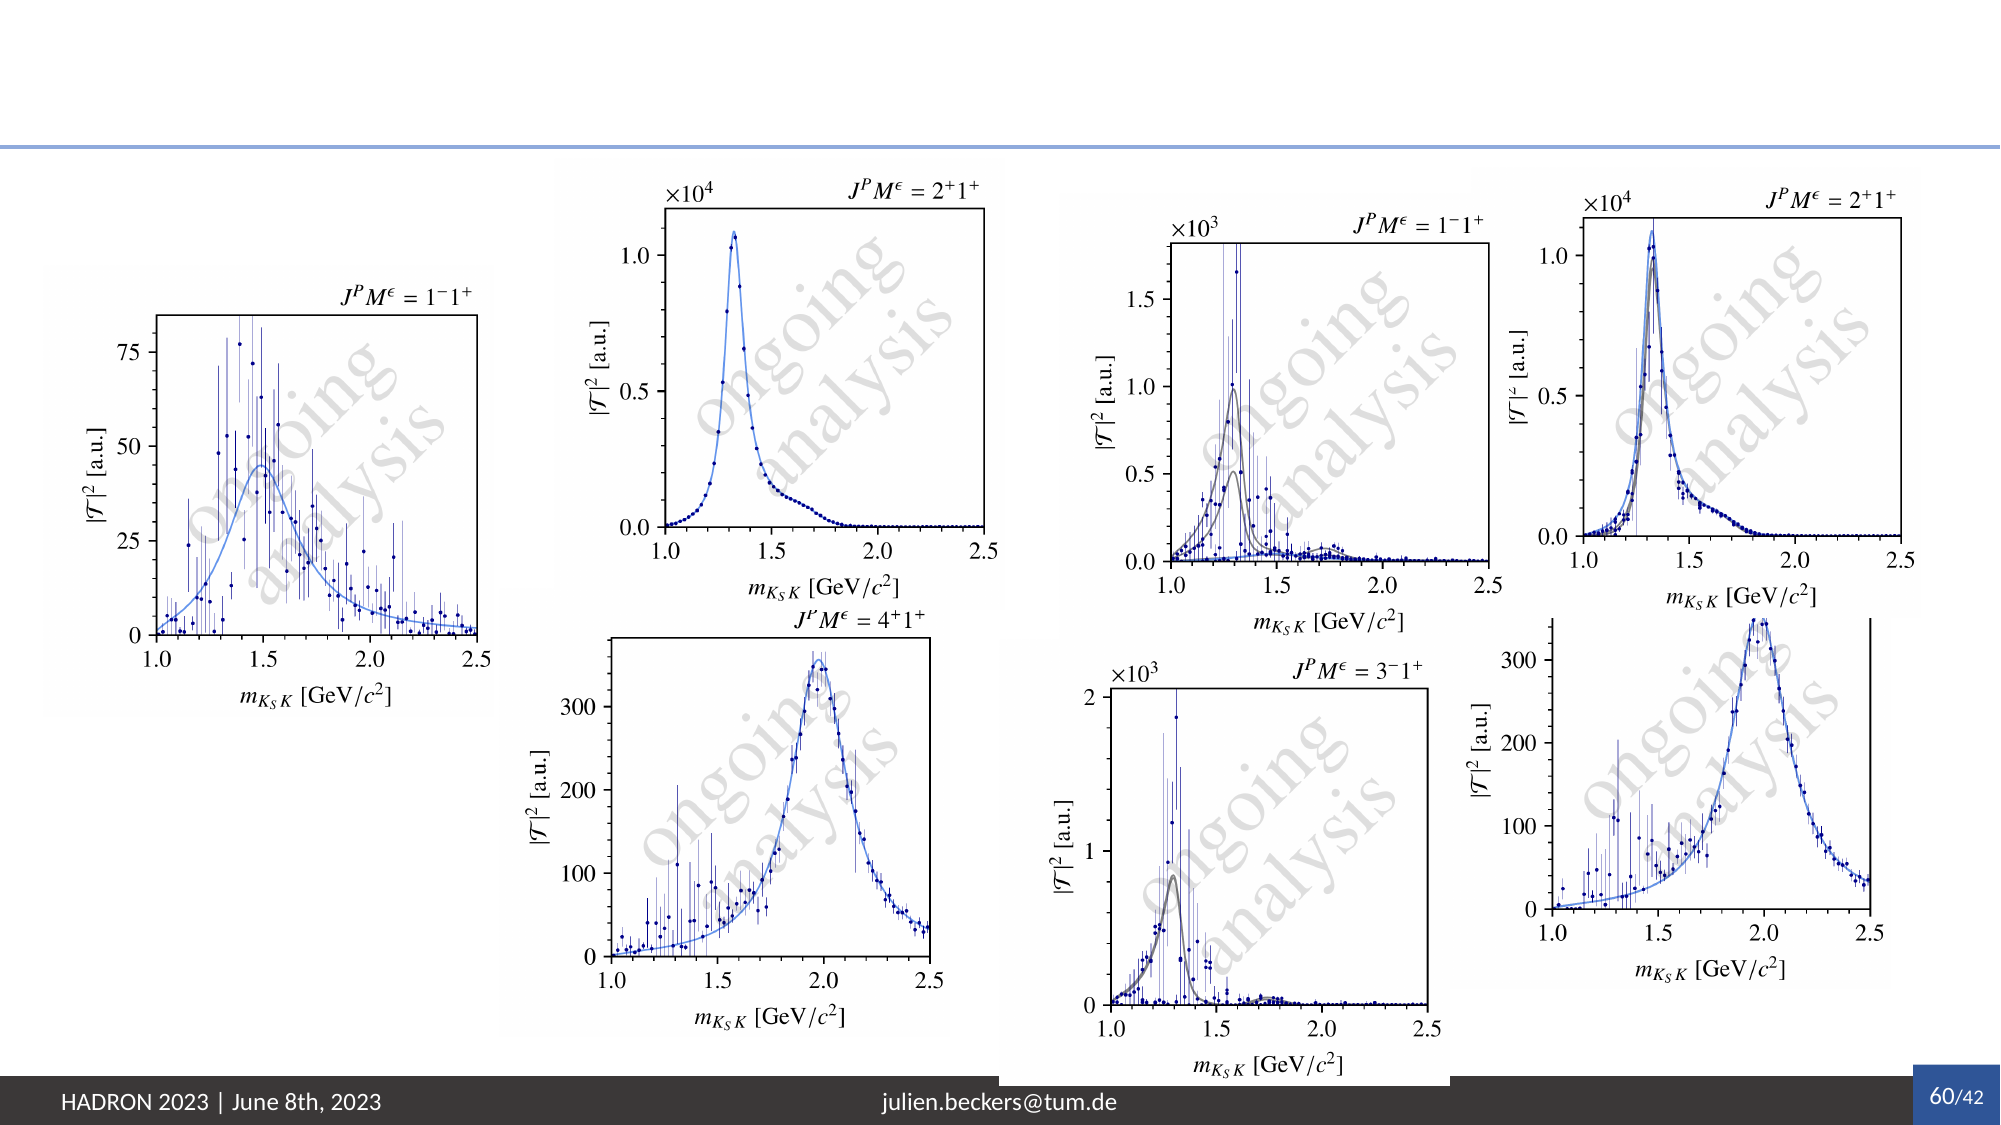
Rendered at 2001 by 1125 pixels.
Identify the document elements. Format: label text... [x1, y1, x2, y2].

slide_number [0, 1076, 444, 1125]
picture [43, 265, 494, 717]
picture [499, 158, 1005, 1037]
slide_number 60/42 [1913, 1064, 2000, 1125]
footer julien.beckers@tum.de [444, 1076, 1913, 1125]
picture [999, 167, 1921, 1086]
